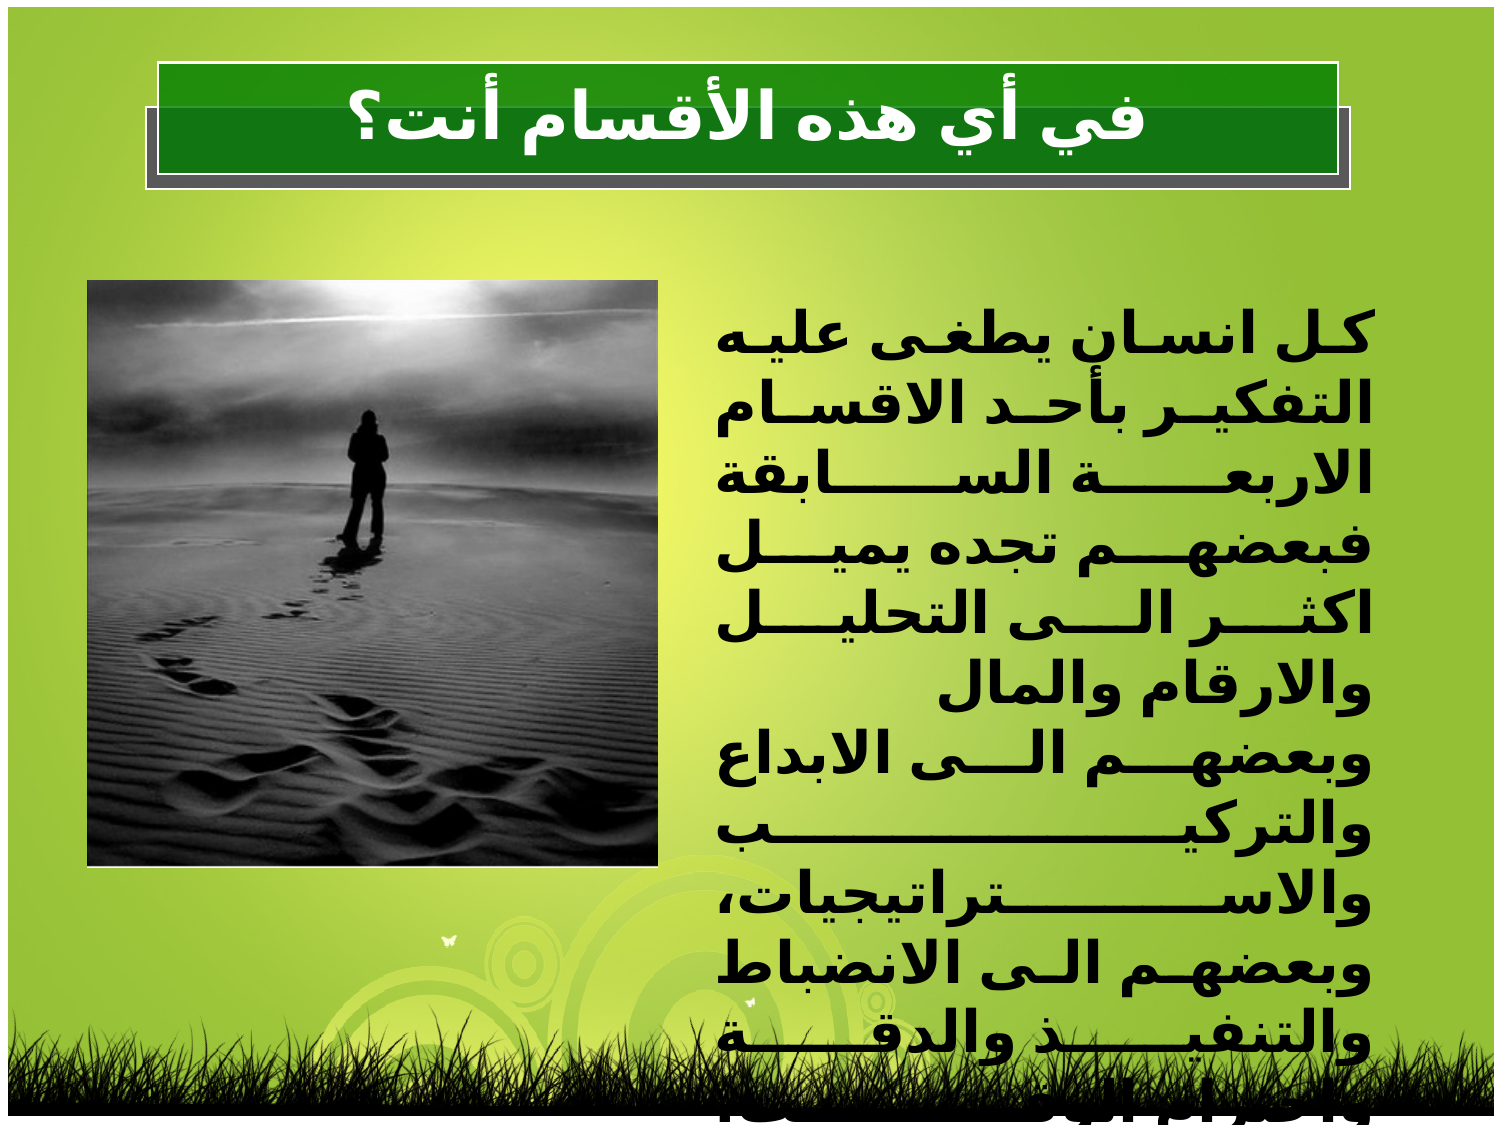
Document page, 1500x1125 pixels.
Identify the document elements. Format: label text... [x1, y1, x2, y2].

picture [0, 0, 1500, 1125]
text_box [145, 62, 1351, 190]
text_box كل انسان يطغى عليه التفكير بأحد الاقسام الاربعة السابقة فبعضهم تجده يميل اكثر الى التحليل والارقام والمال وبعضهم الى الابداع والتركيب والاستراتيجيات، وبعضهم الى الانضباط والتنفيذ والدقة واحترام الوقت، وبعضهم الى المعاني الانسانية، والعلاقات والمشاعر. [699, 287, 1390, 1125]
